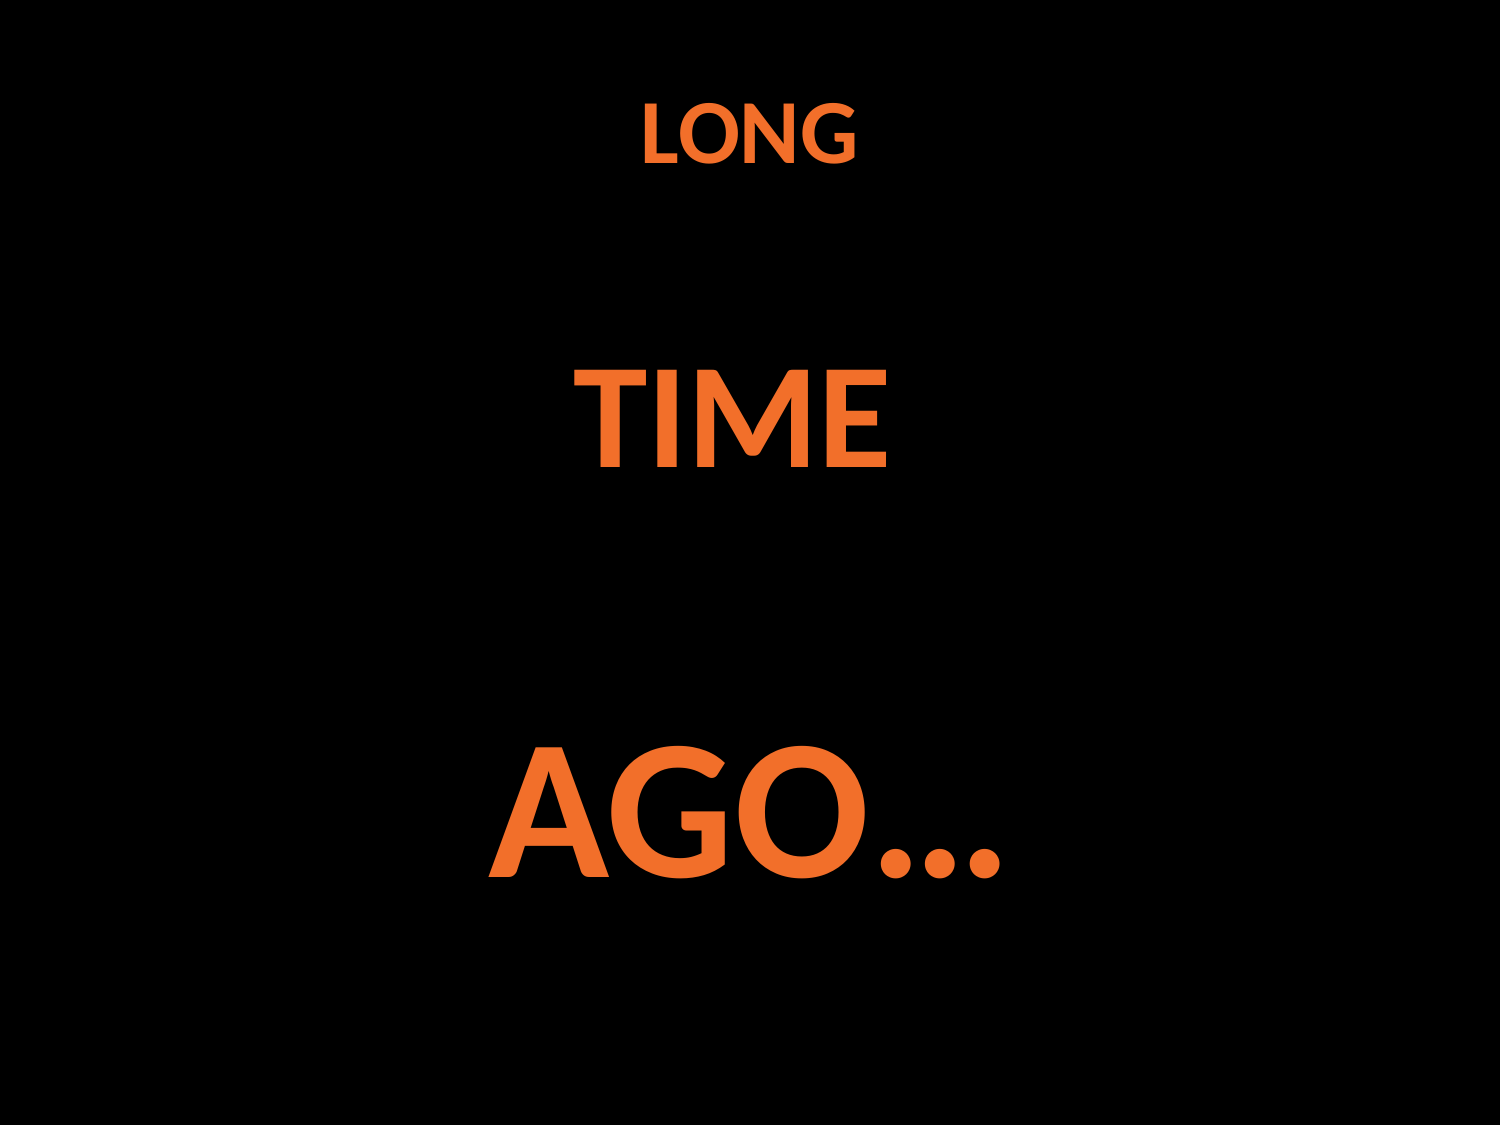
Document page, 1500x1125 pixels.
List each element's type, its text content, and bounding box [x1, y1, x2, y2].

text_box A Long Time Ago… [228, 0, 1272, 1105]
